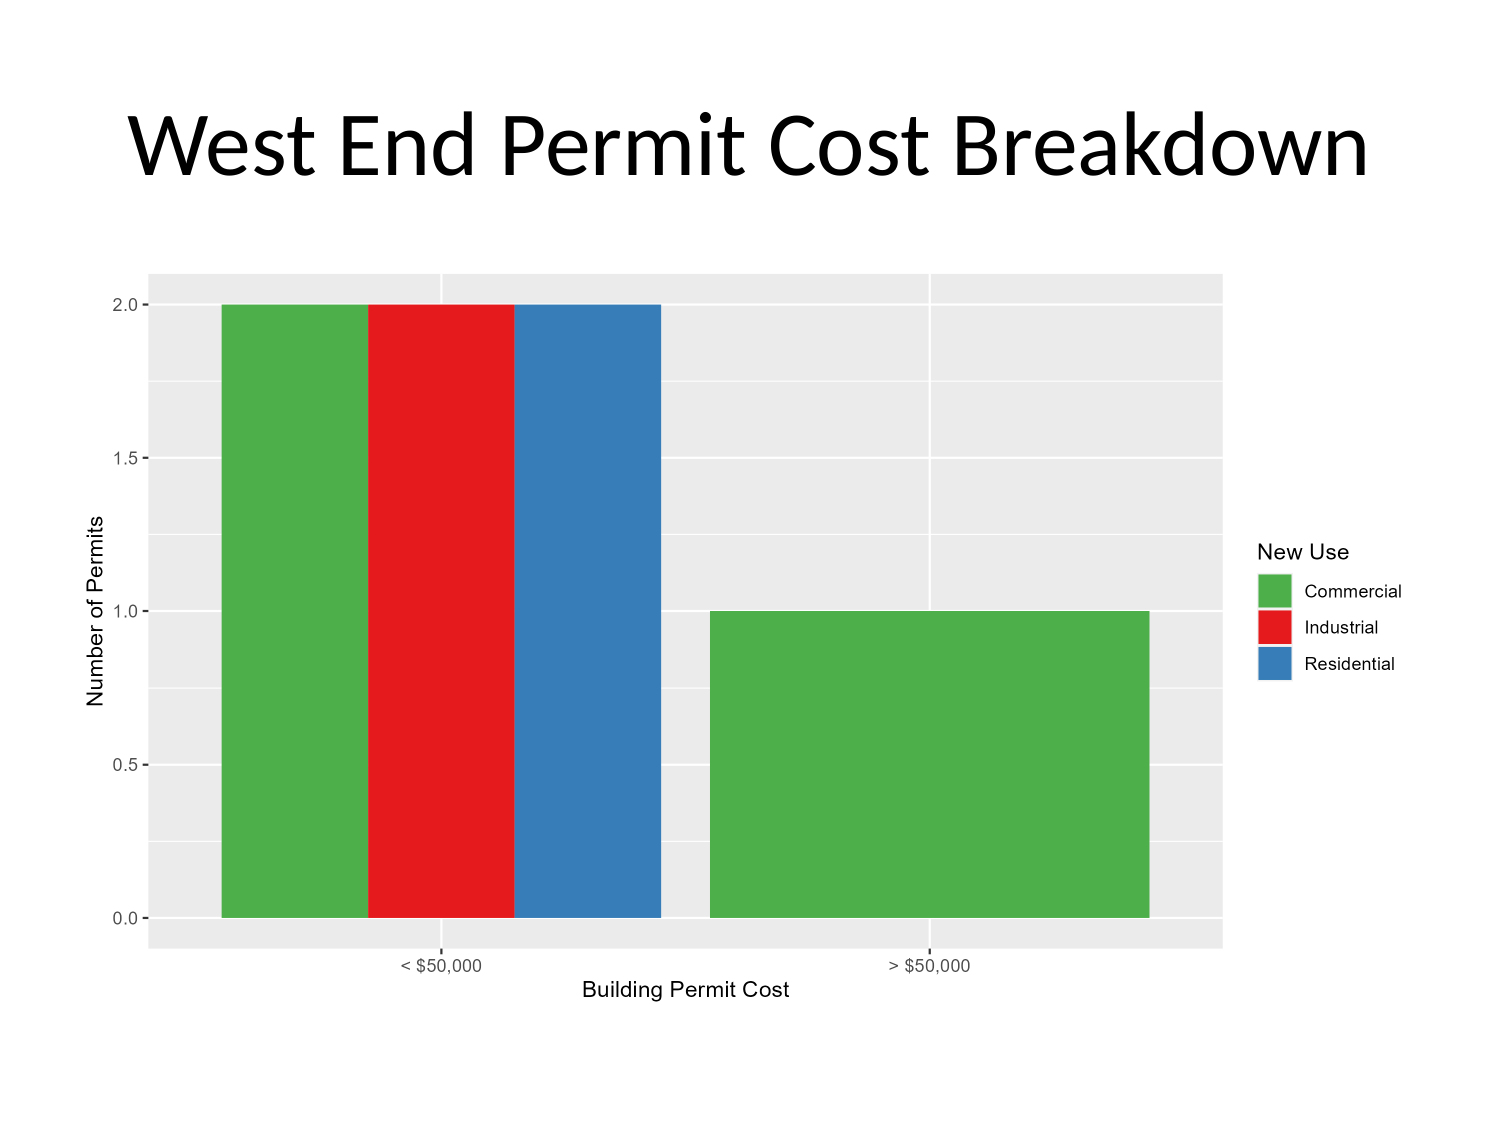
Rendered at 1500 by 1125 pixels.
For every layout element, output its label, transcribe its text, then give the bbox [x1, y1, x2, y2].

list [74, 262, 1426, 1013]
title West End Permit Cost Breakdown [75, 45, 1425, 233]
